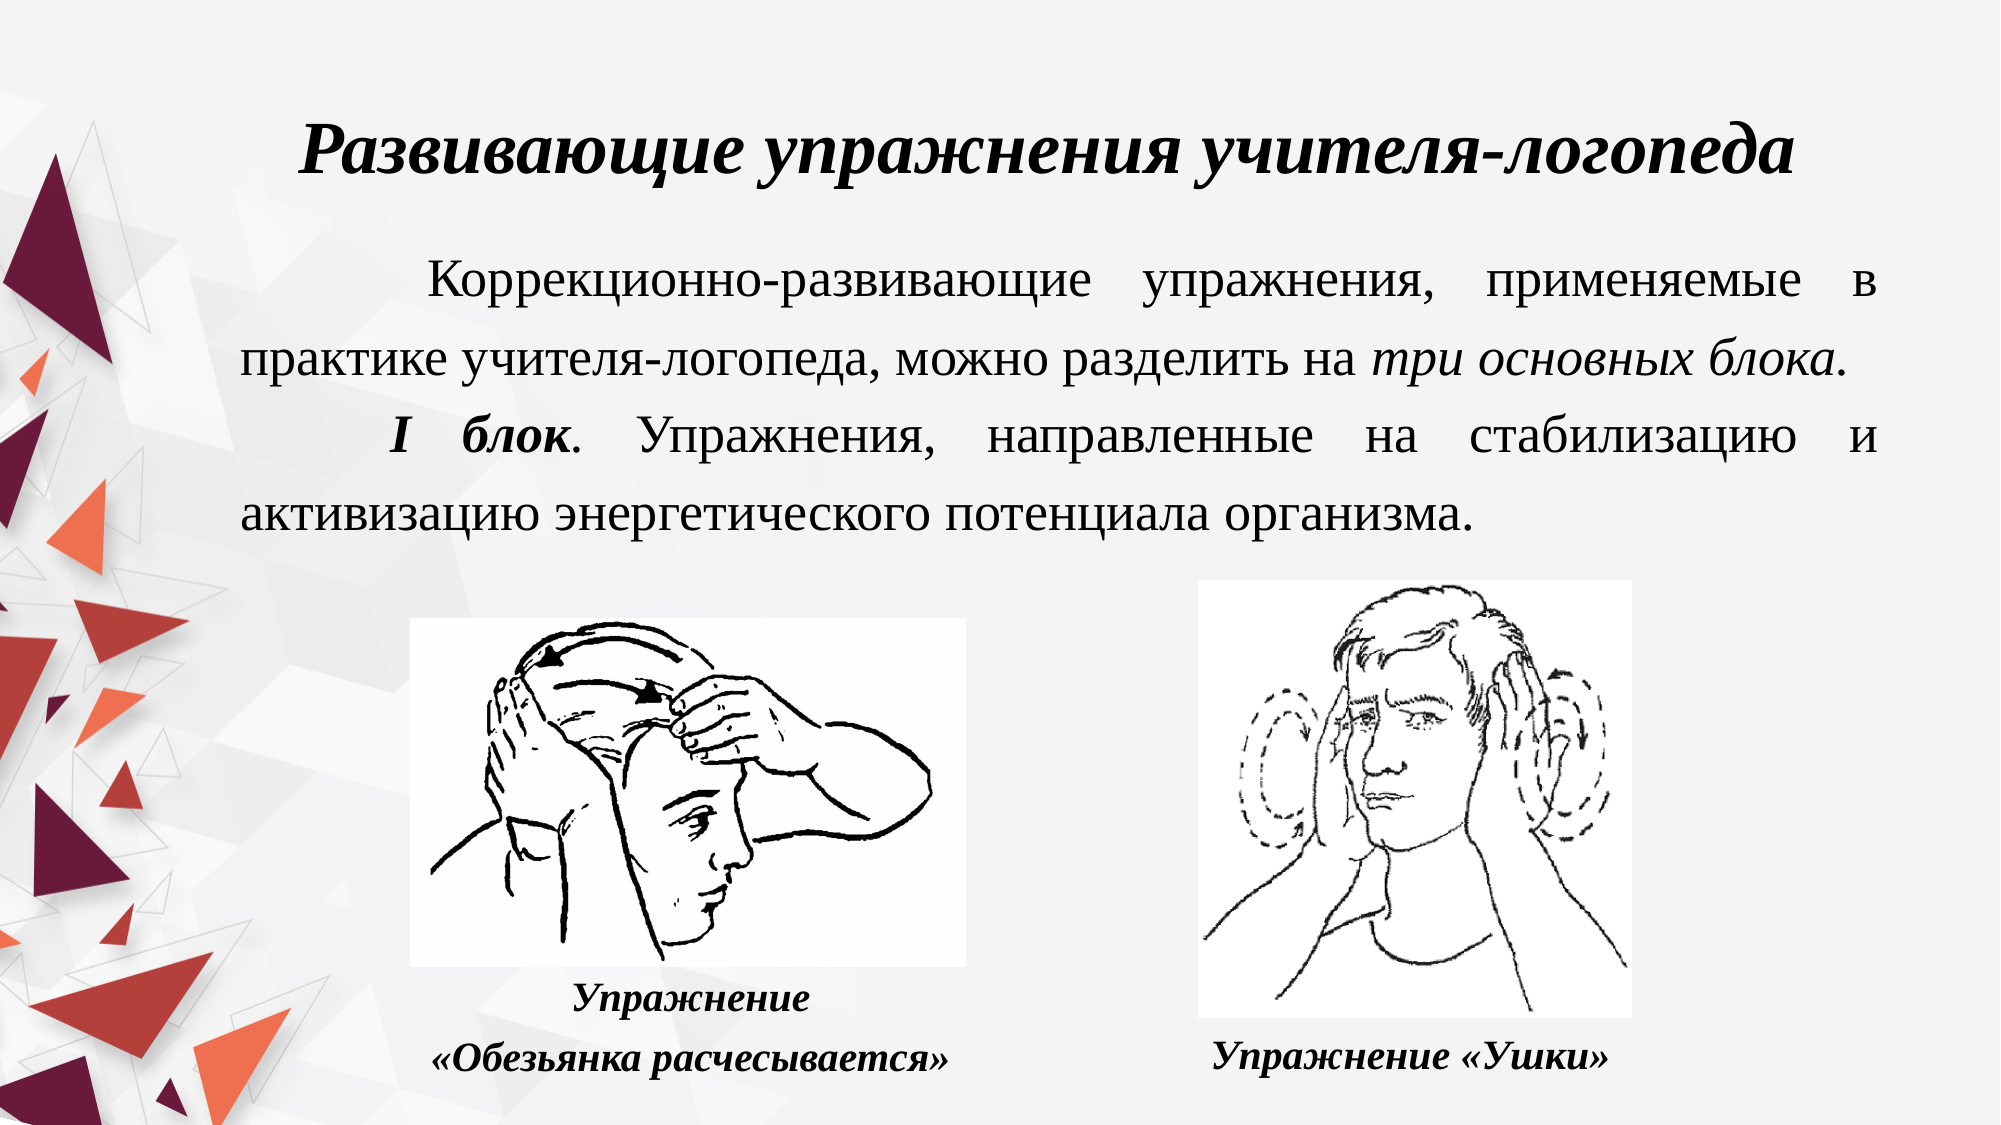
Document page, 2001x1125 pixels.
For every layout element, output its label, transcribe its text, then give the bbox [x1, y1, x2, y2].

text_box Упражнение «Ушки» [1120, 1010, 1701, 1108]
title Развивающие упражнения учителя-логопеда [149, 72, 1947, 190]
text_box Упражнение «Обезьянка расчесывается» [200, 952, 1182, 1050]
list Коррекционно-развивающие упражнения, применяемые в практике учителя-логопеда, можно разделить на три основных блока. I блок. Упражнения, направленные на стабилизацию и активизацию энергетического потенциала организма. [187, 216, 1895, 950]
picture [0, 0, 2000, 1125]
